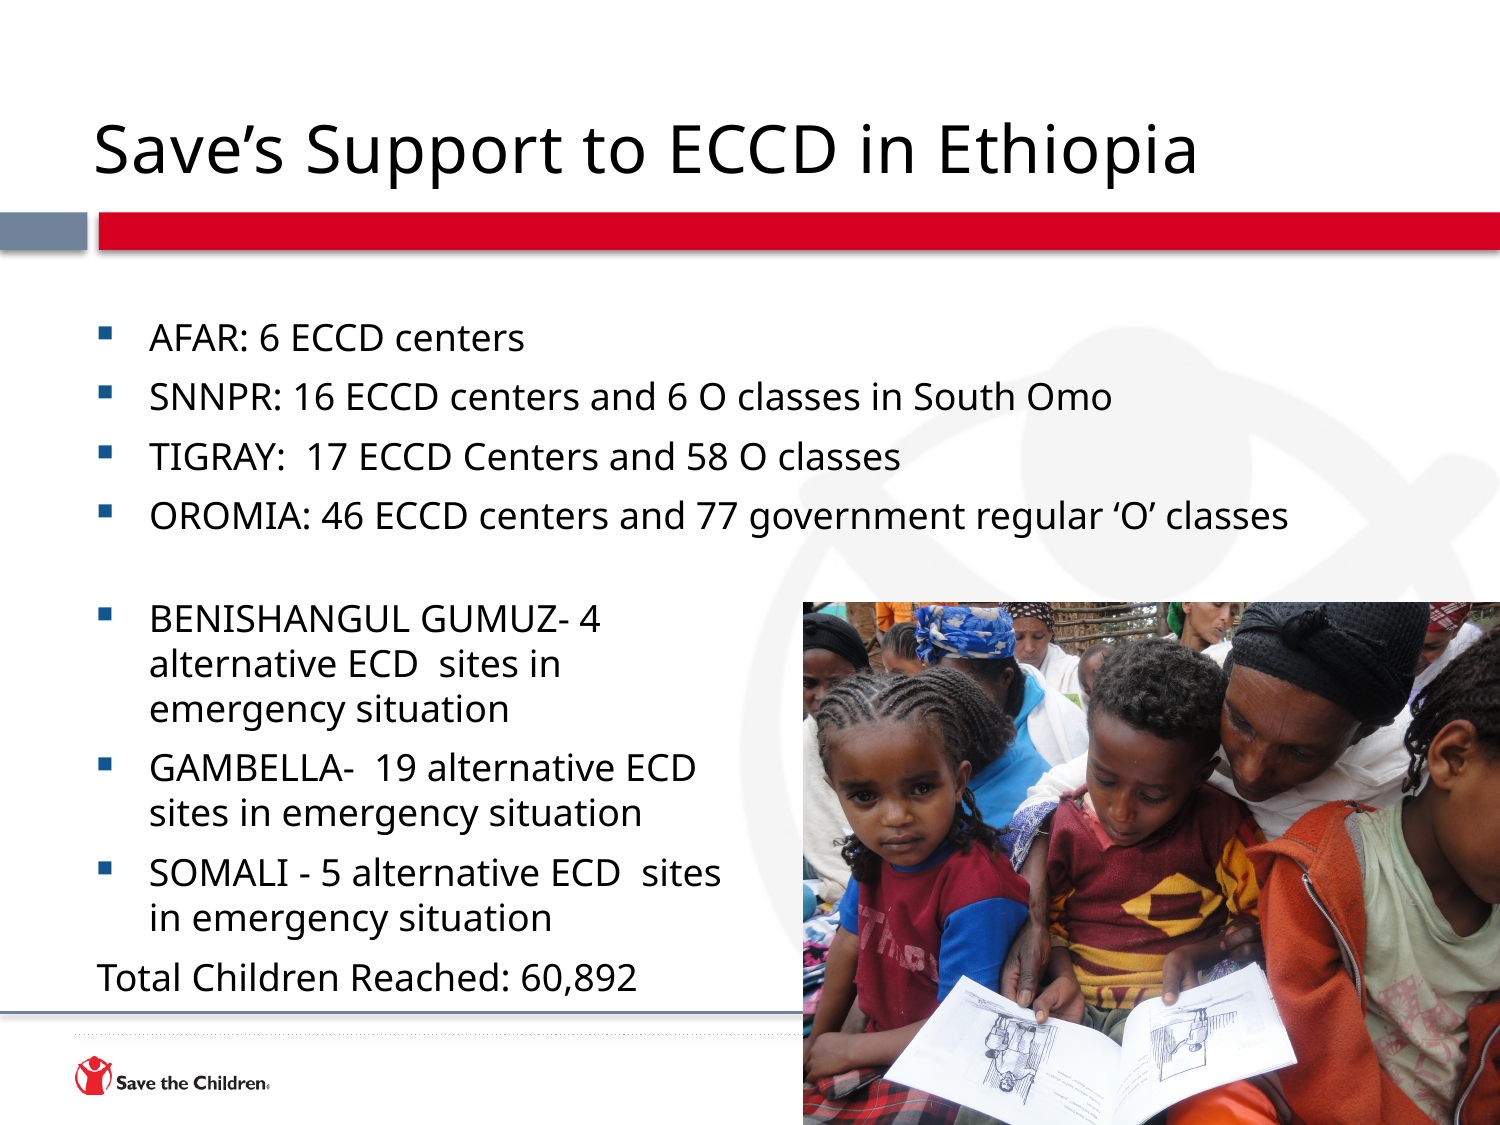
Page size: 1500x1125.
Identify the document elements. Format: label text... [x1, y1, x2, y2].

list AFAR: 6 ECCD centers SNNPR: 16 ECCD centers and 6 O classes in South Omo TIGRAY: 17 ECCD Centers and 58 O classes OROMIA: 46 ECCD centers and 77 government regular ‘O’ classes [81, 305, 1405, 835]
title Save’s Support to ECCD in Ethiopia [79, 59, 1405, 194]
text_box BENISHANGUL GUMUZ- 4 alternative ECD sites in emergency situation GAMBELLA- 19 alternative ECD sites in emergency situation SOMALI - 5 alternative ECD sites in emergency situation Total Children Reached: 60,892 [81, 587, 778, 1116]
picture [0, 0, 1500, 1125]
